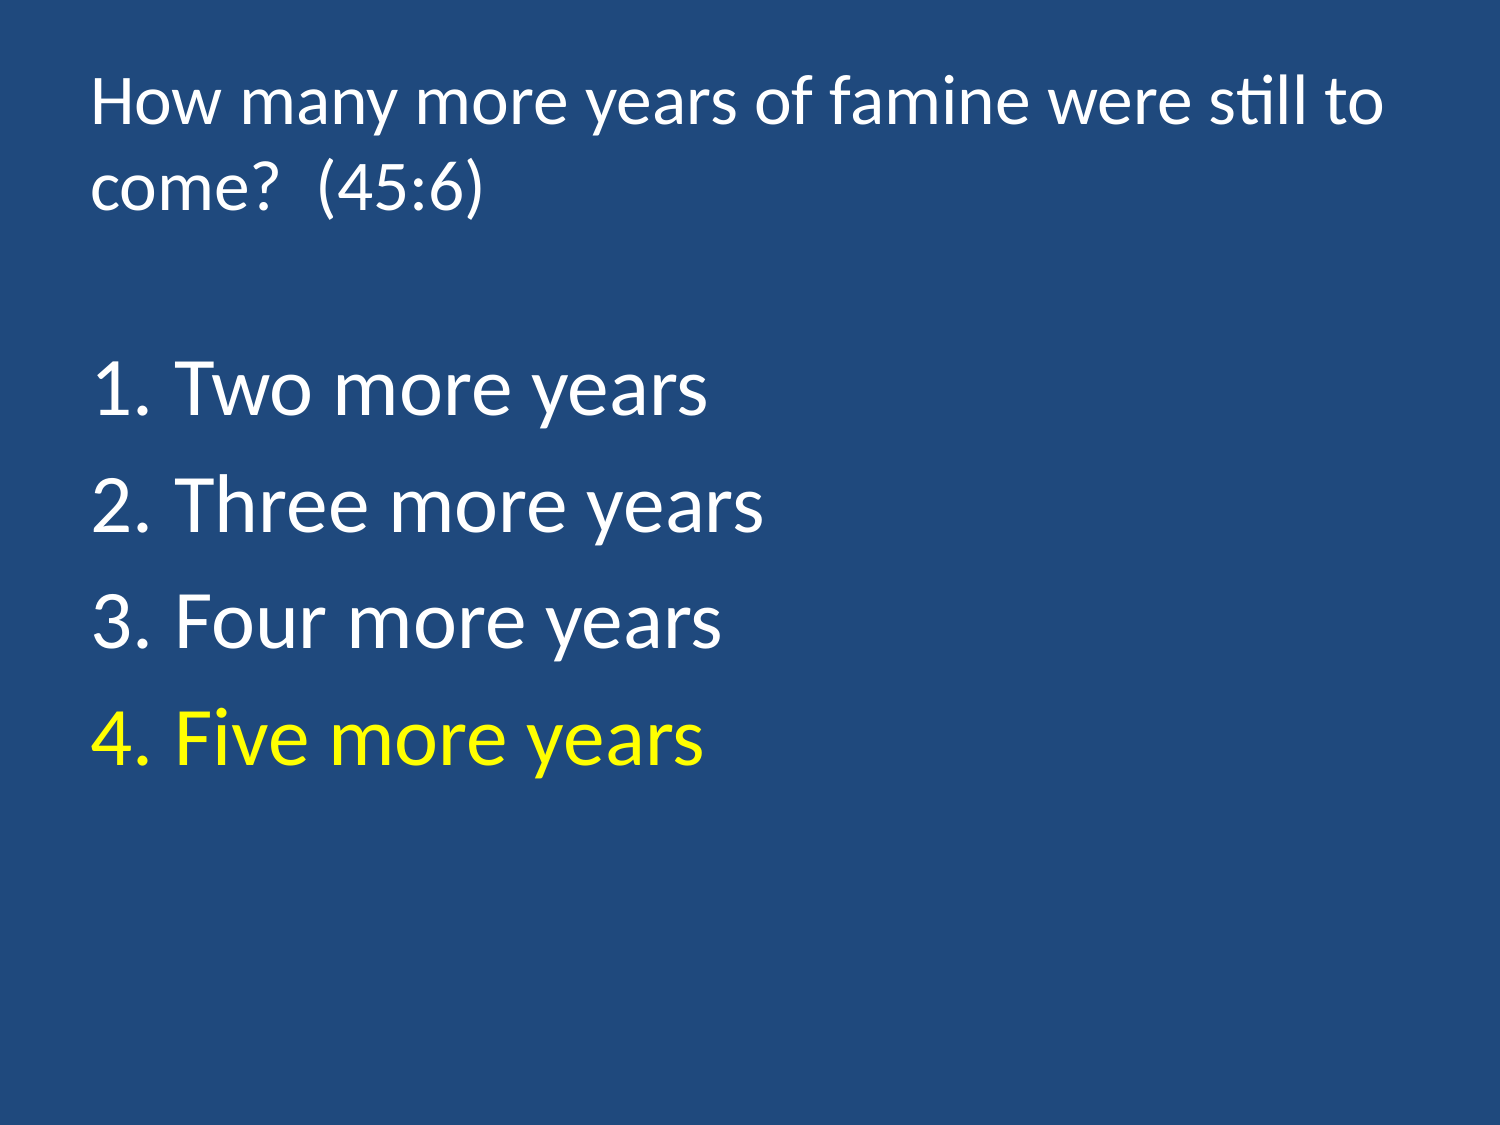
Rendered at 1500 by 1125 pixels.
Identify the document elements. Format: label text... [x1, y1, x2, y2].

title How many more years of famine were still to come? (45:6) [75, 45, 1425, 233]
list Two more years Three more years Four more years Five more years [75, 324, 1425, 1005]
